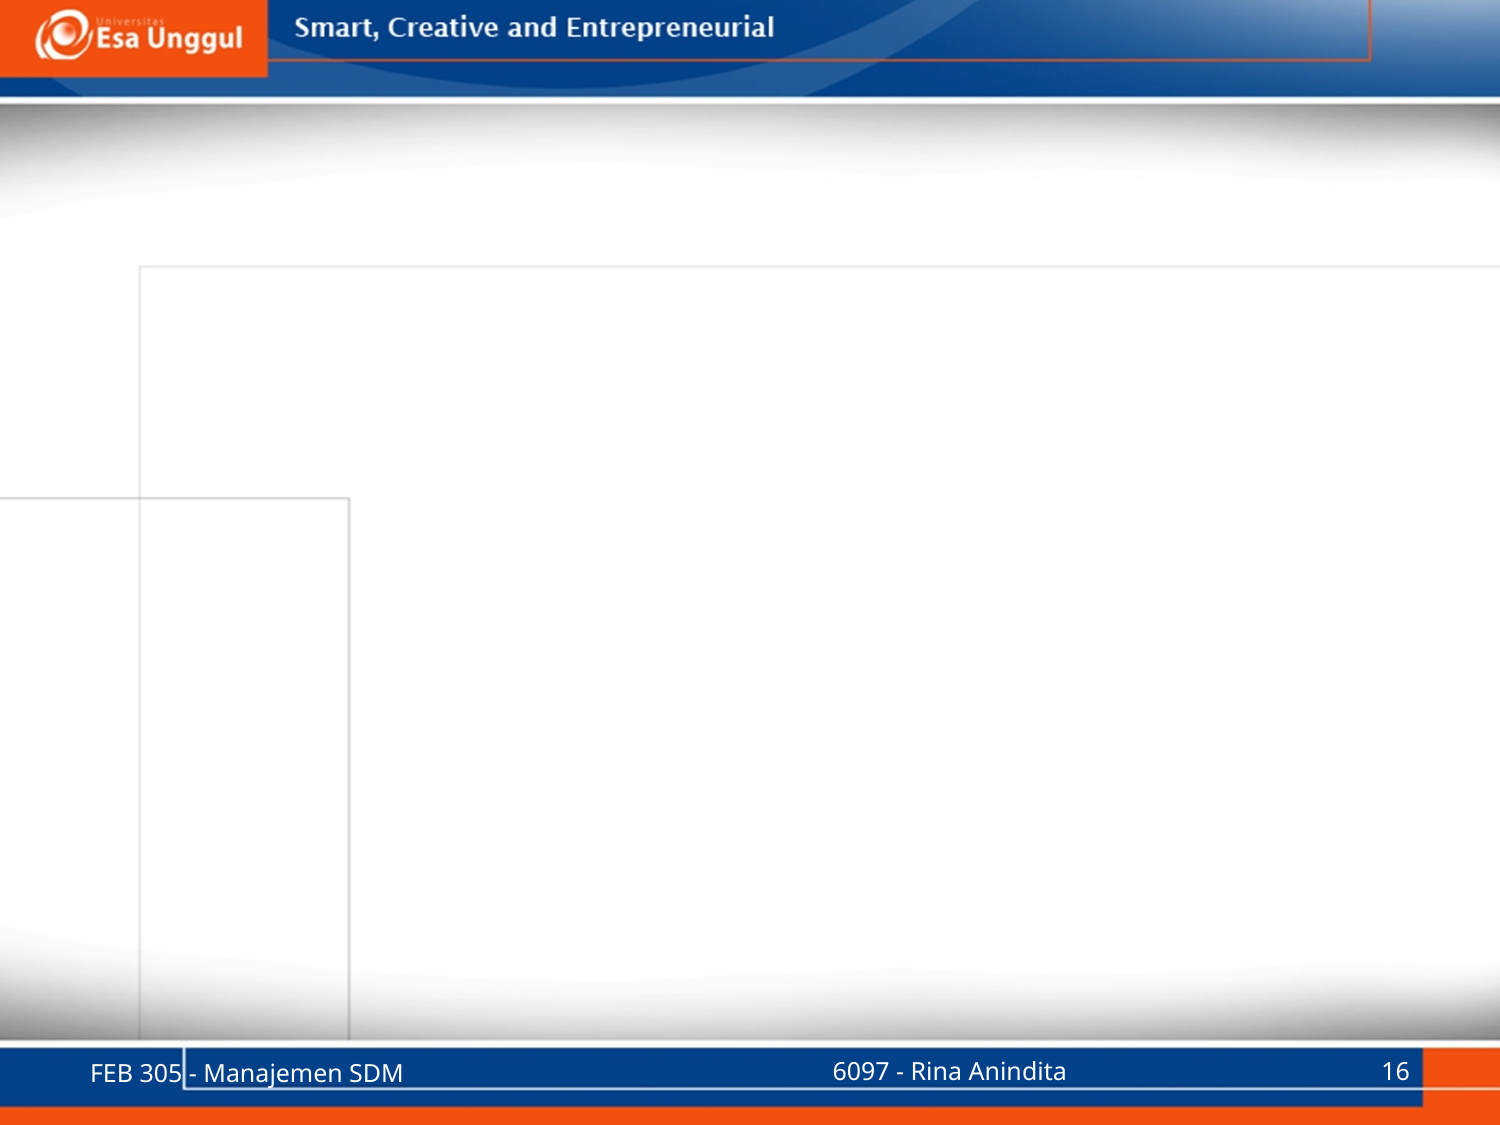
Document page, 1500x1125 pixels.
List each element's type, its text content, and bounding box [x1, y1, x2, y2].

footer 6097 - Rina Anindita [712, 1042, 1188, 1103]
picture [0, 0, 1500, 1125]
slide_number 16 [1250, 1042, 1425, 1103]
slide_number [75, 1042, 645, 1103]
